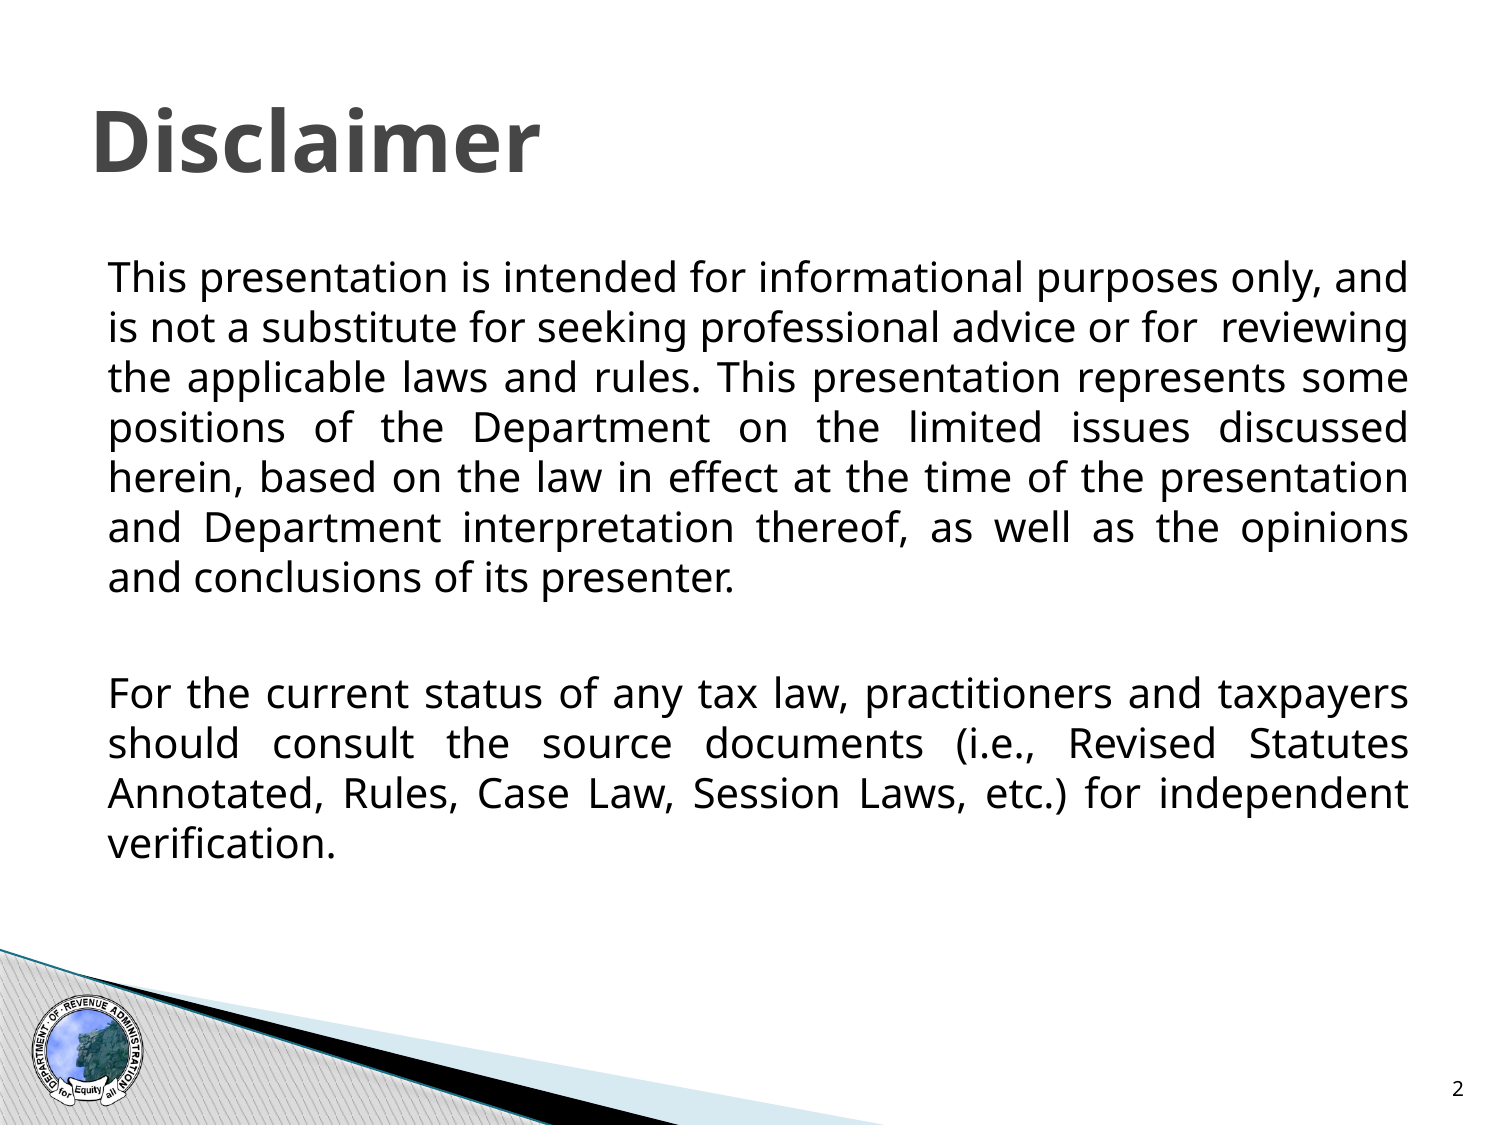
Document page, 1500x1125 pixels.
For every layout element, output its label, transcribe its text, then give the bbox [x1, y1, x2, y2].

slide_number 2 [1418, 1051, 1479, 1112]
title Disclaimer [75, 45, 1425, 233]
list This presentation is intended for informational purposes only, and is not a substitute for seeking professional advice or for reviewing the applicable laws and rules. This presentation represents some positions of the Department on the limited issues discussed herein, based on the law in effect at the time of the presentation and Department interpretation thereof, as well as the opinions and conclusions of its presenter. For the current status of any tax law, practitioners and taxpayers should consult the source documents (i.e., Revised Statutes Annotated, Rules, Case Law, Session Laws, etc.) for independent verification. [75, 243, 1425, 986]
picture [25, 987, 150, 1113]
